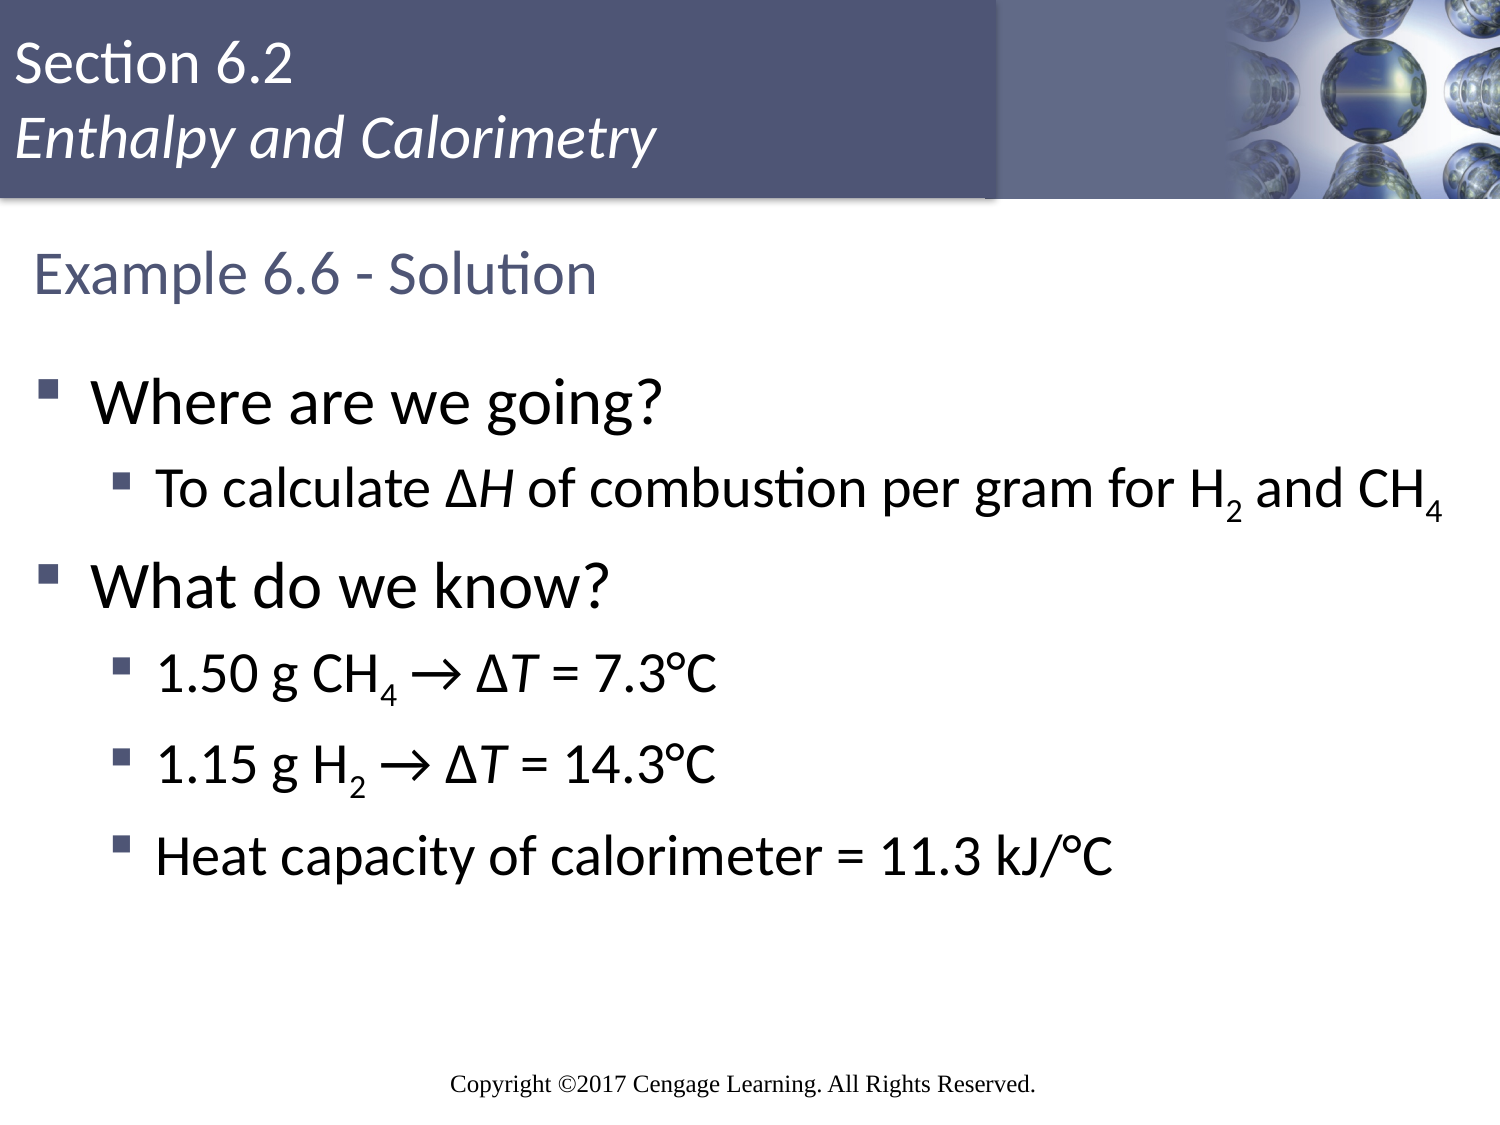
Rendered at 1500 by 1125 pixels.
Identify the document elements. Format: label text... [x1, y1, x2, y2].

title Example 6.6 - Solution [18, 212, 1471, 327]
picture [996, 0, 1500, 199]
list Where are we going? To calculate ΔH of combustion per gram for H2 and CH4 What do we know? 1.50 g CH4 → ΔT = 7.3°C 1.15 g H2 → ΔT = 14.3°C Heat capacity of calorimeter = 11.3 kJ/°C [18, 350, 1471, 1100]
